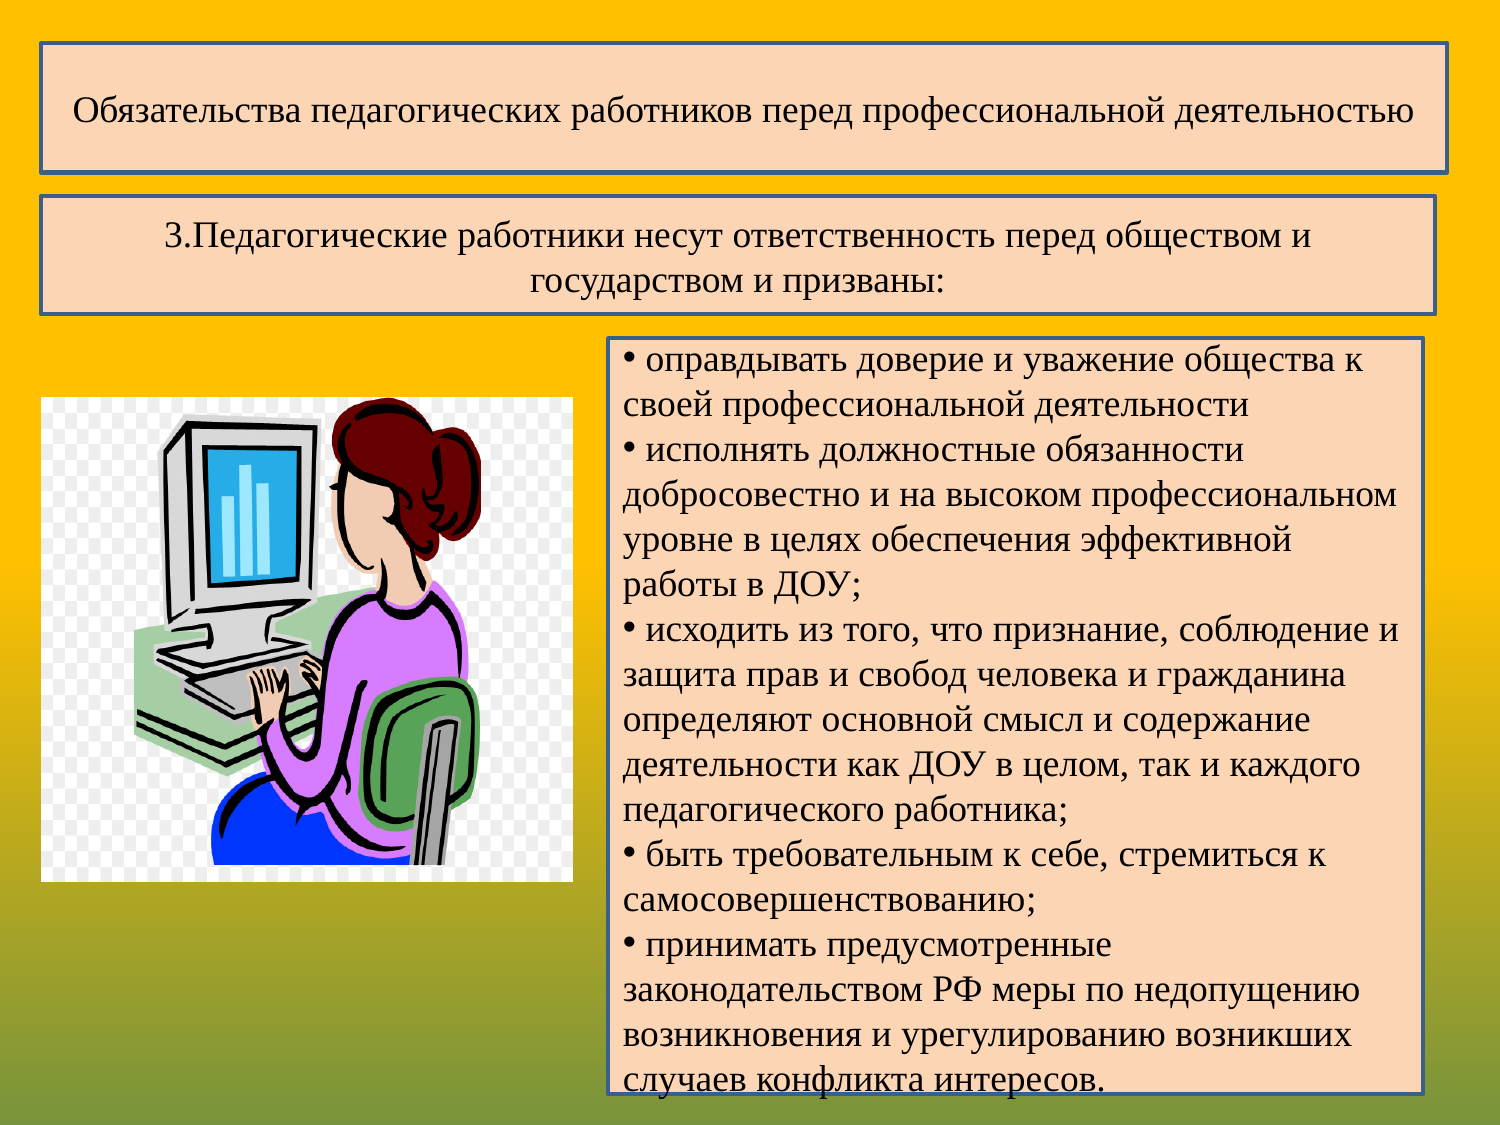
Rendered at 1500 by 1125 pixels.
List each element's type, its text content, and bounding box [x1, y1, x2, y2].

text_box Обязательства педагогических работников перед профессиональной деятельностью [39, 41, 1449, 175]
text_box 3.Педагогические работники несут ответственность перед обществом и государством и призваны: [39, 194, 1437, 316]
picture [41, 396, 574, 882]
text_box оправдывать доверие и уважение общества к своей профессиональной деятельности исполнять должностные обязанности добросовестно и на высоком профессиональном уровне в целях обеспечения эффективной работы в ДОУ; исходить из того, что признание, соблюдение и защита прав и свобод человека и гражданина определяют основной смысл и содержание деятельности как ДОУ в целом, так и каждого педагогического работника; быть требовательным к себе, стремиться к самосовершенствованию; принимать предусмотренные законодательством РФ меры по недопущению возникновения и урегулированию возникших случаев конфликта интересов. [606, 336, 1425, 1096]
